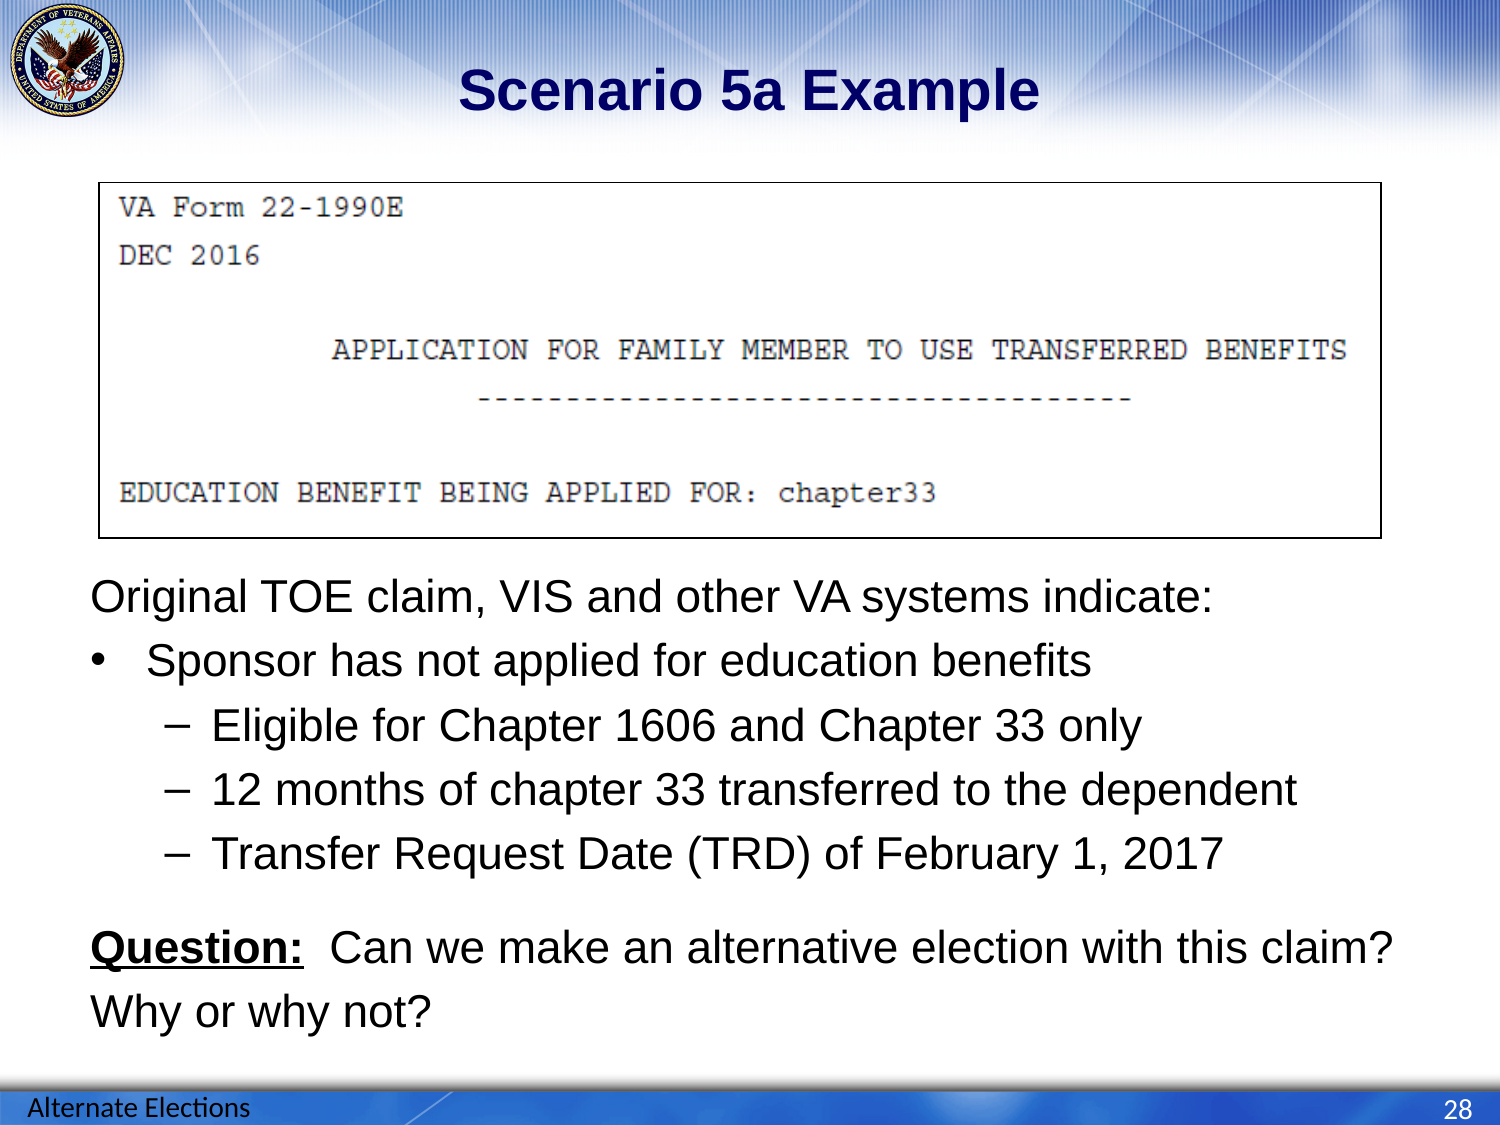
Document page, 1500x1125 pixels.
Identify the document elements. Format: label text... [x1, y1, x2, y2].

title Scenario 5a Example [0, 0, 1500, 175]
list Original TOE claim, VIS and other VA systems indicate: Sponsor has not applied for education benefits Eligible for Chapter 1606 and Chapter 33 only 12 months of chapter 33 transferred to the dependent Transfer Request Date (TRD) of February 1, 2017 Question: Can we make an alternative election with this claim? Why or why not? [75, 237, 1425, 1050]
footer Alternate Elections [12, 1081, 714, 1119]
slide_number 28 [1137, 1083, 1488, 1125]
picture [0, 175, 1500, 1125]
